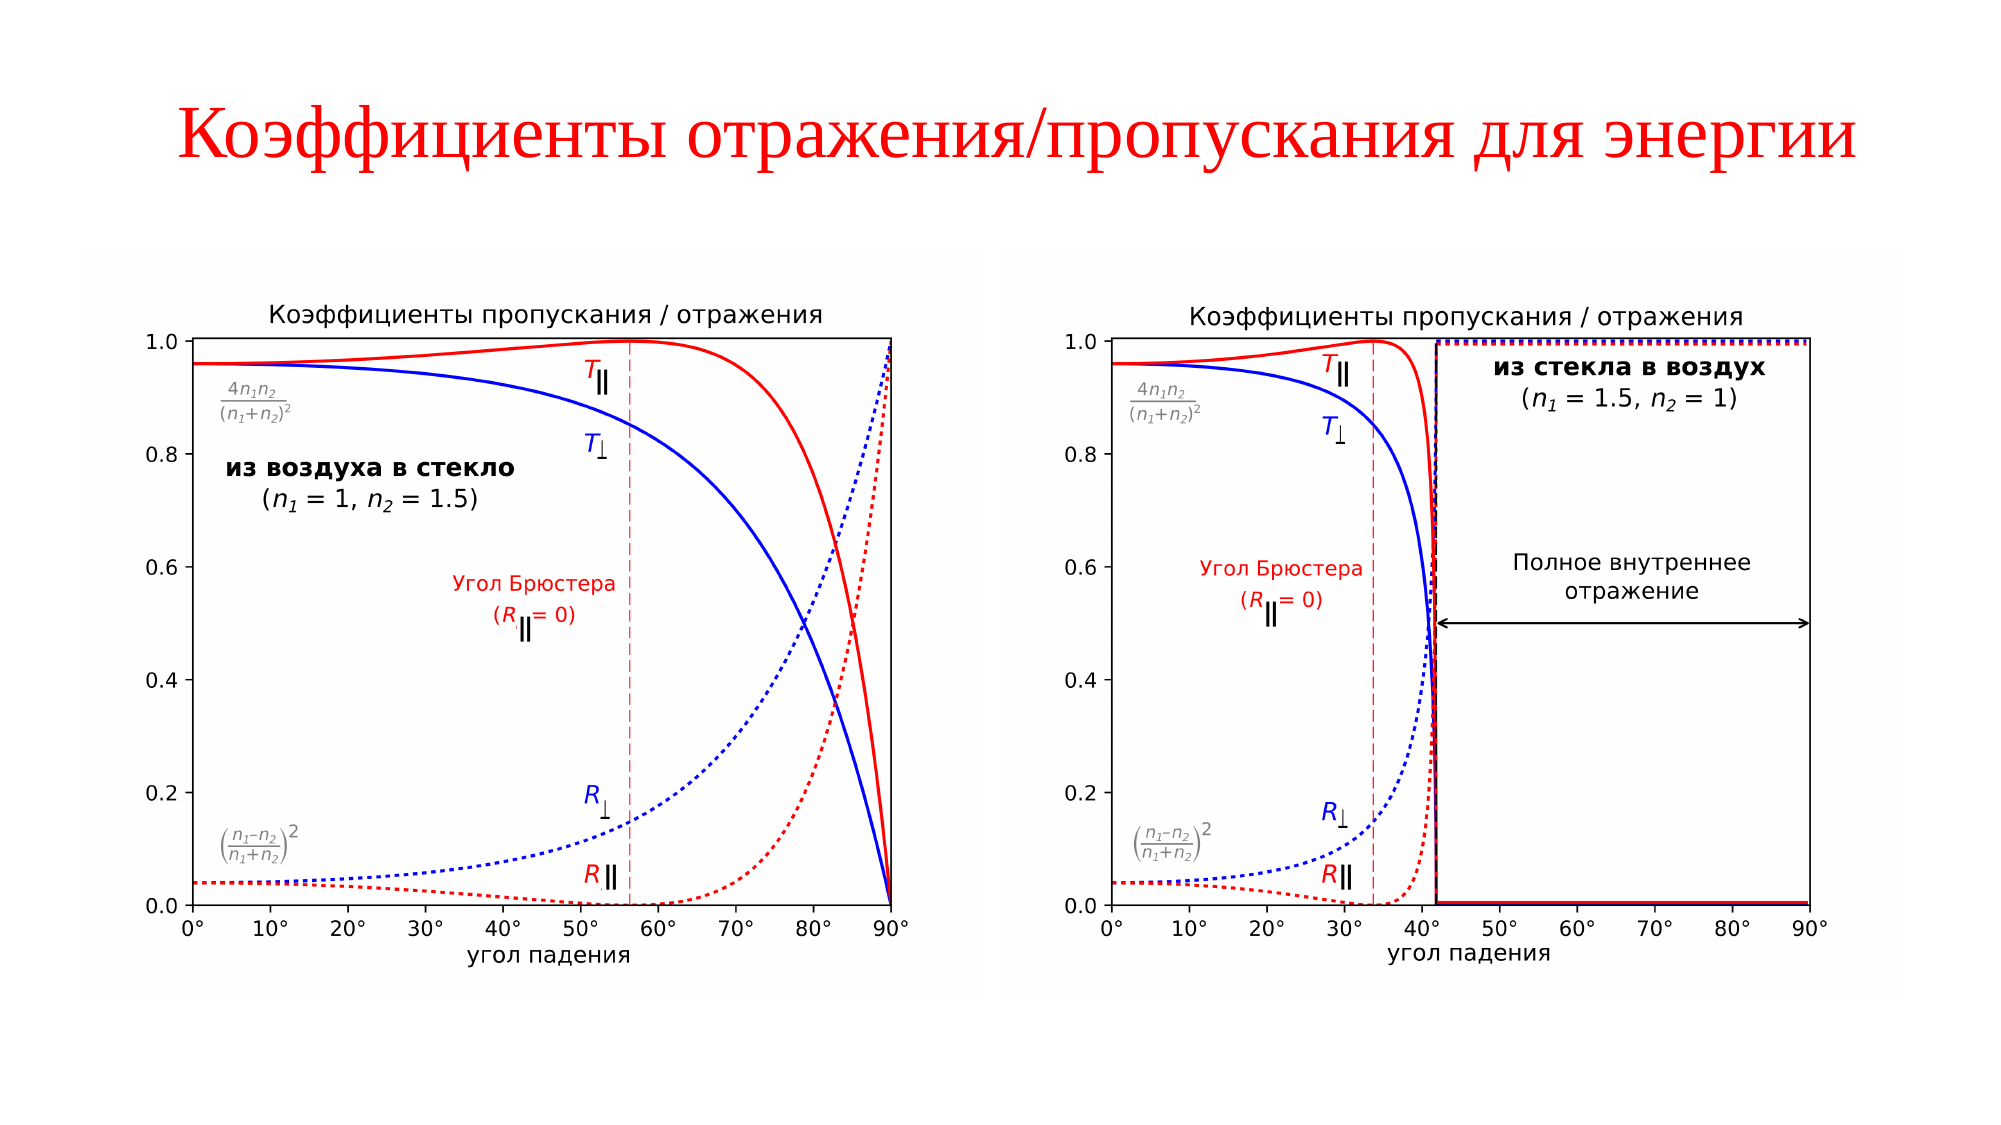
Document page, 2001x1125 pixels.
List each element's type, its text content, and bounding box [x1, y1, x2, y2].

text_box Коэффициенты отражения/пропускания для энергии [162, 74, 1875, 180]
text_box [999, 248, 1900, 999]
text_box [80, 248, 981, 999]
